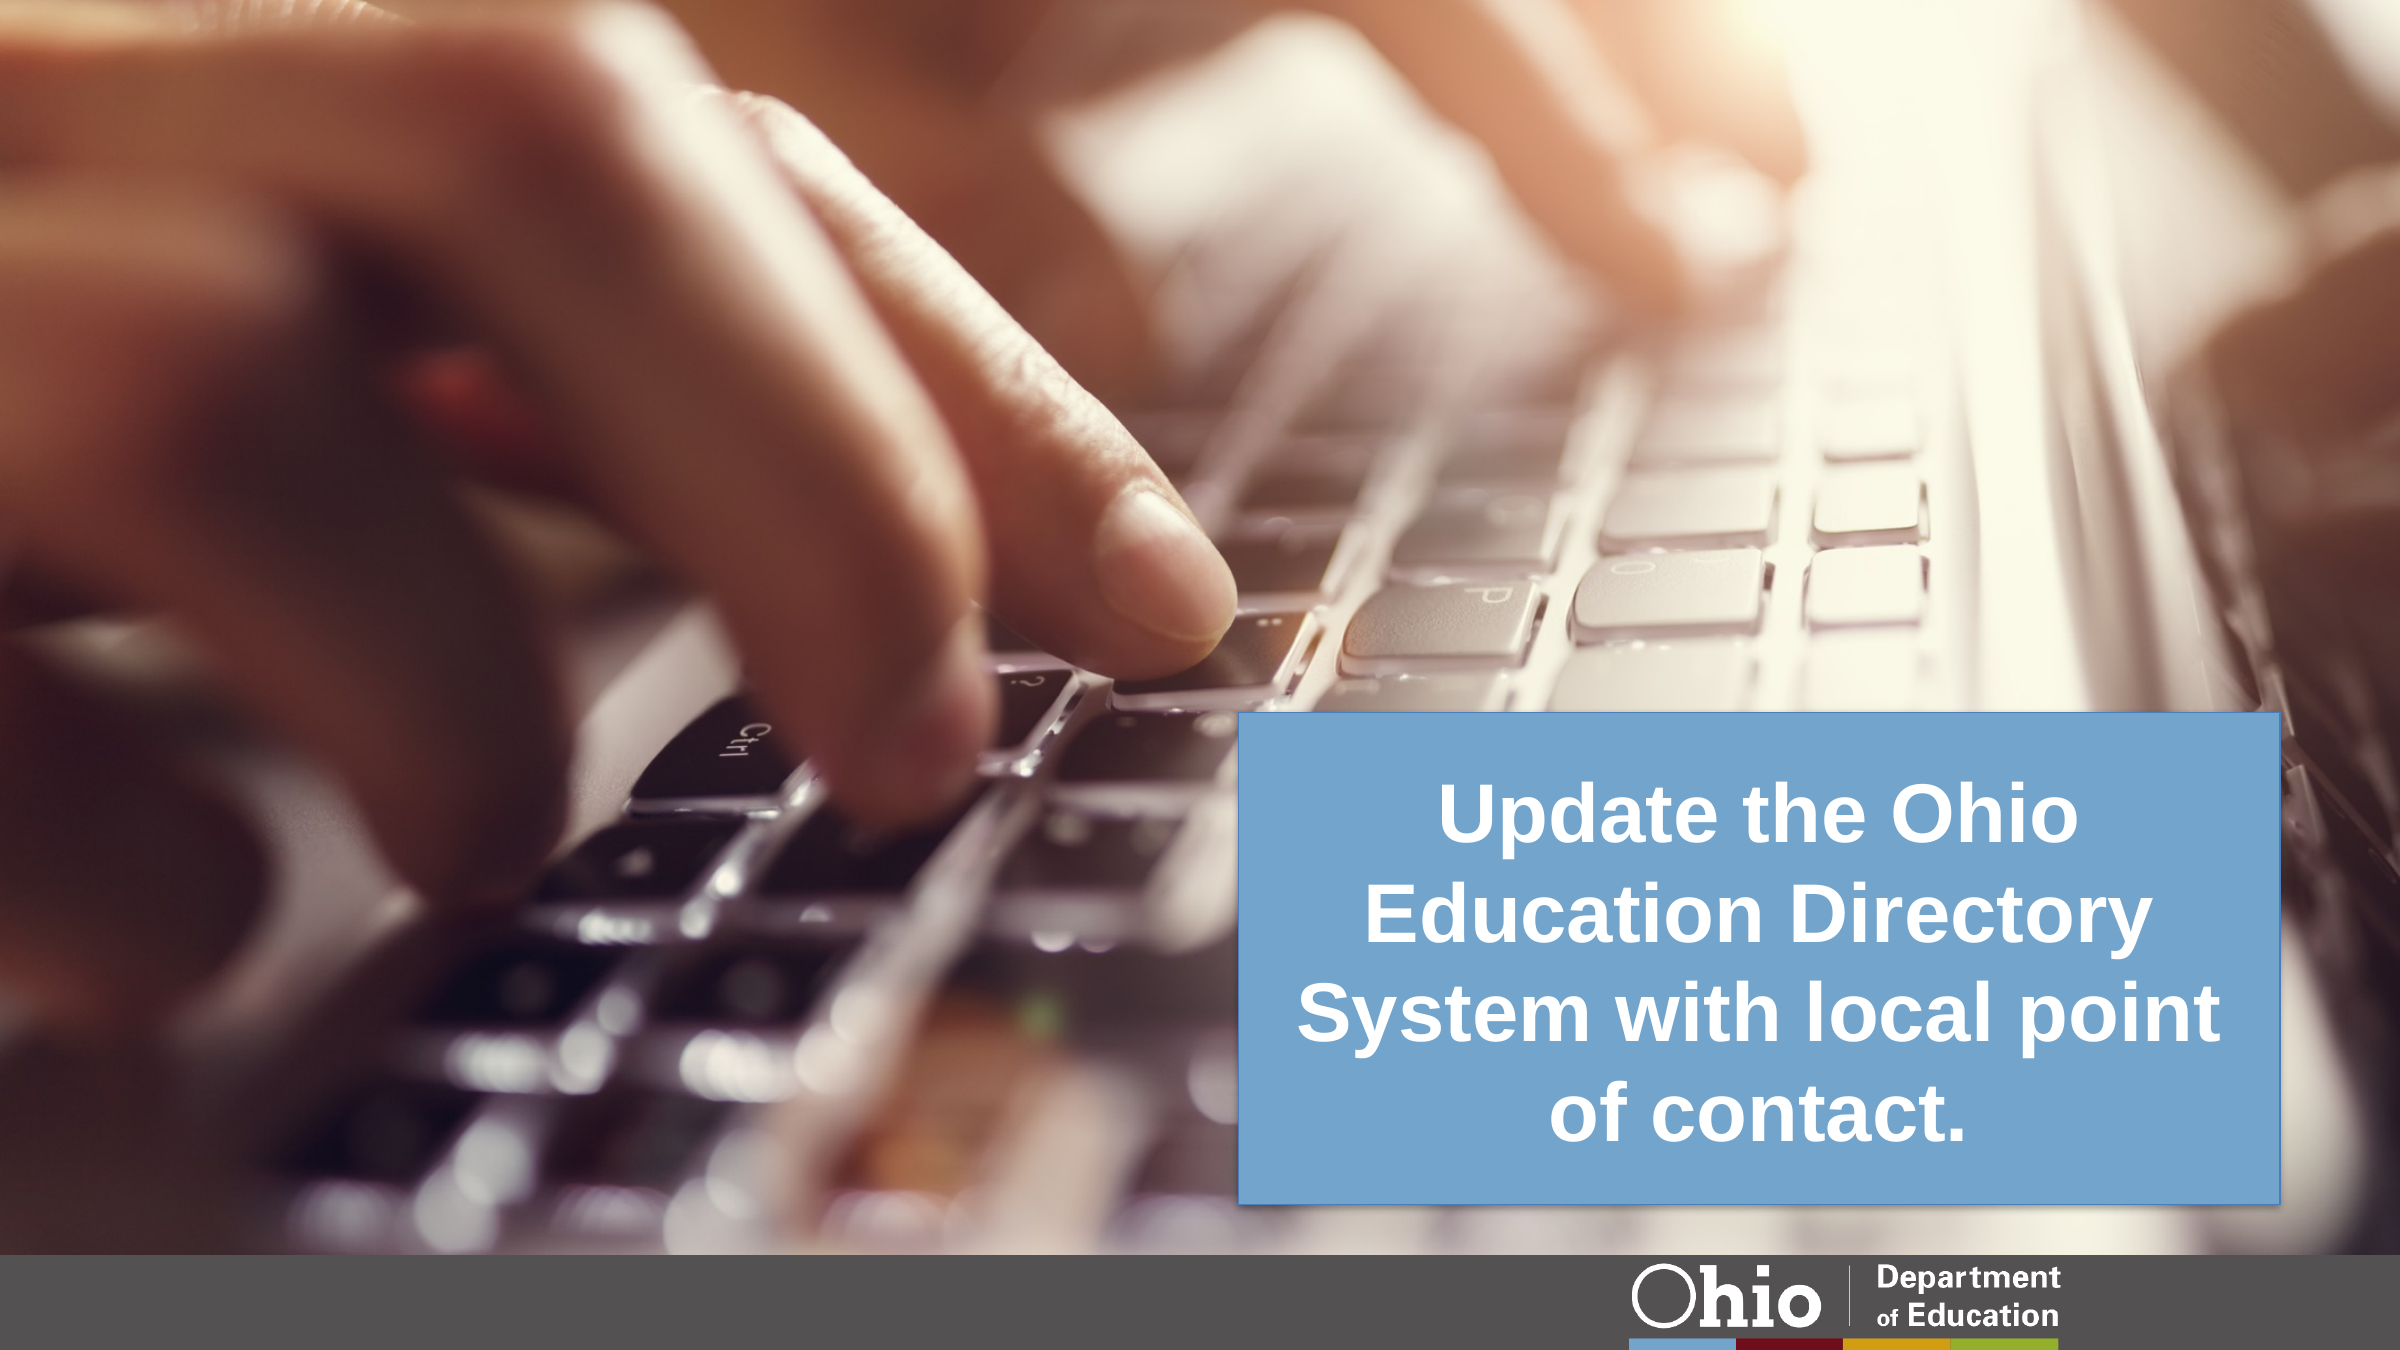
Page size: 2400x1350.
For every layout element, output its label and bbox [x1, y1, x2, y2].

list [0, 0, 2400, 1255]
picture [0, 1255, 2400, 1350]
